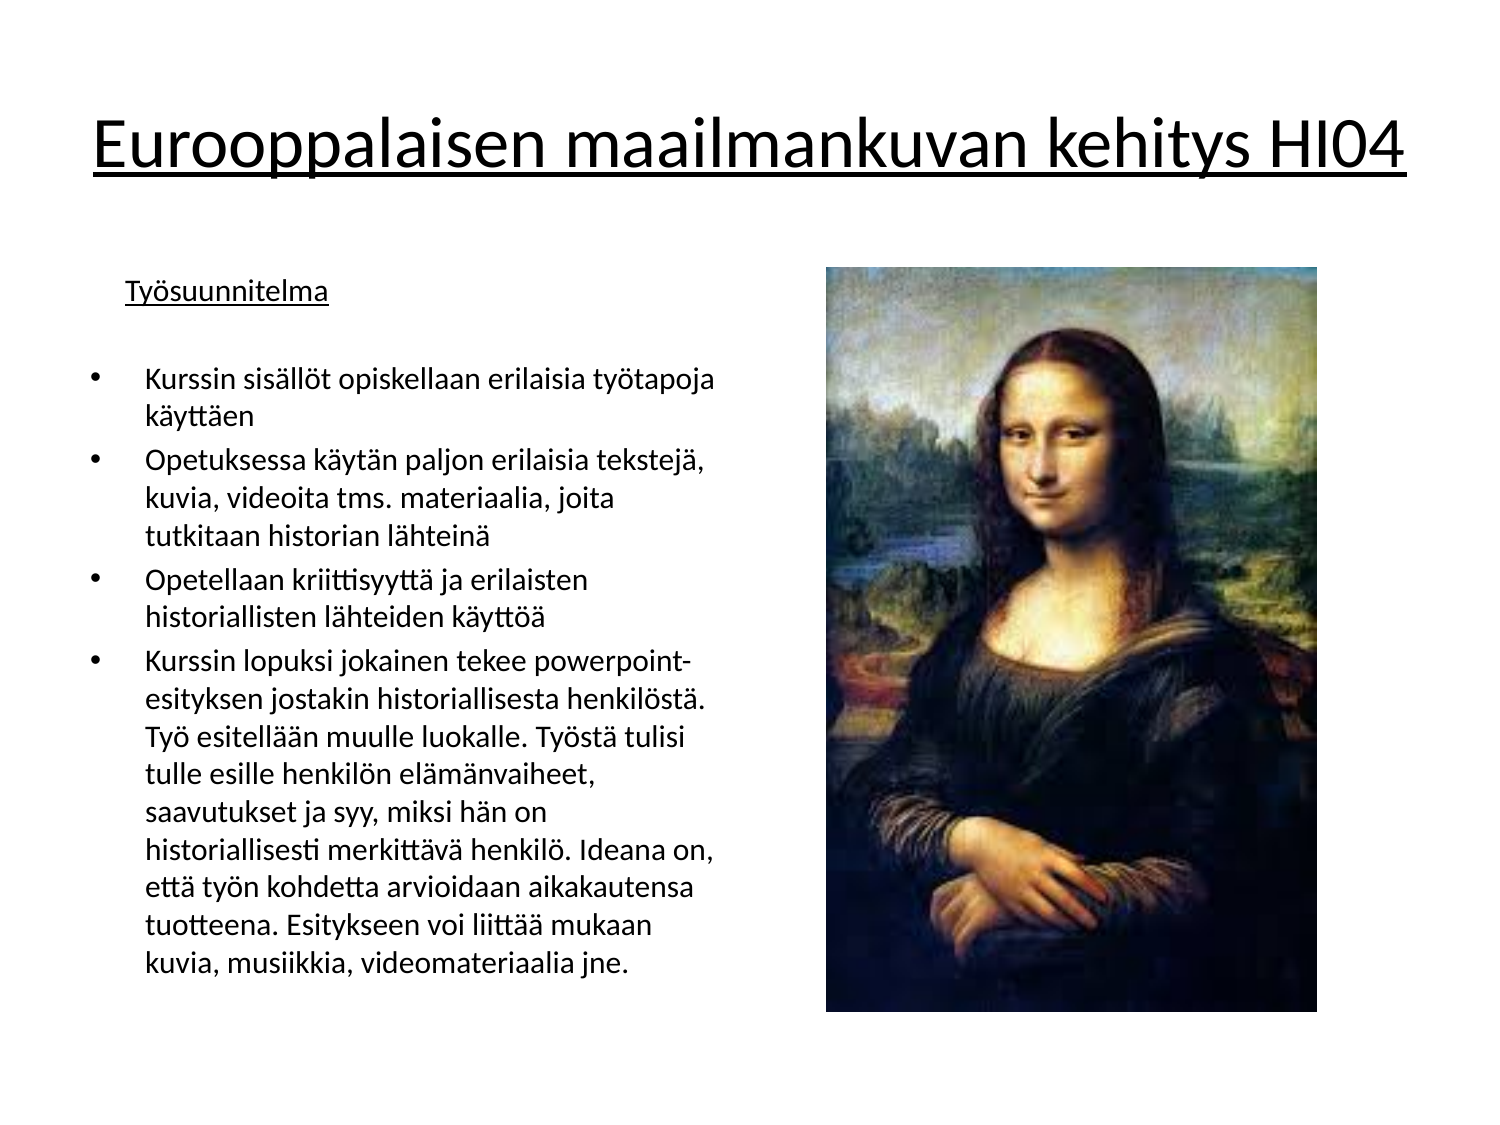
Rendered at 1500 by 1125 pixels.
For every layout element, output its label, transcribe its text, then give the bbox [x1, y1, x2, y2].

title Eurooppalaisen maailmankuvan kehitys HI04 [75, 45, 1425, 233]
picture [825, 266, 1318, 1012]
list Työsuunnitelma Kurssin sisällöt opiskellaan erilaisia työtapoja käyttäen Opetuksessa käytän paljon erilaisia tekstejä, kuvia, videoita tms. materiaalia, joita tutkitaan historian lähteinä Opetellaan kriittisyyttä ja erilaisten historiallisten lähteiden käyttöä Kurssin lopuksi jokainen tekee powerpoint-esityksen jostakin historiallisesta henkilöstä. Työ esitellään muulle luokalle. Työstä tulisi tulle esille henkilön elämänvaiheet, saavutukset ja syy, miksi hän on historiallisesti merkittävä henkilö. Ideana on, että työn kohdetta arvioidaan aikakautensa tuotteena. Esitykseen voi liittää mukaan kuvia, musiikkia, videomateriaalia jne. [75, 262, 738, 1005]
